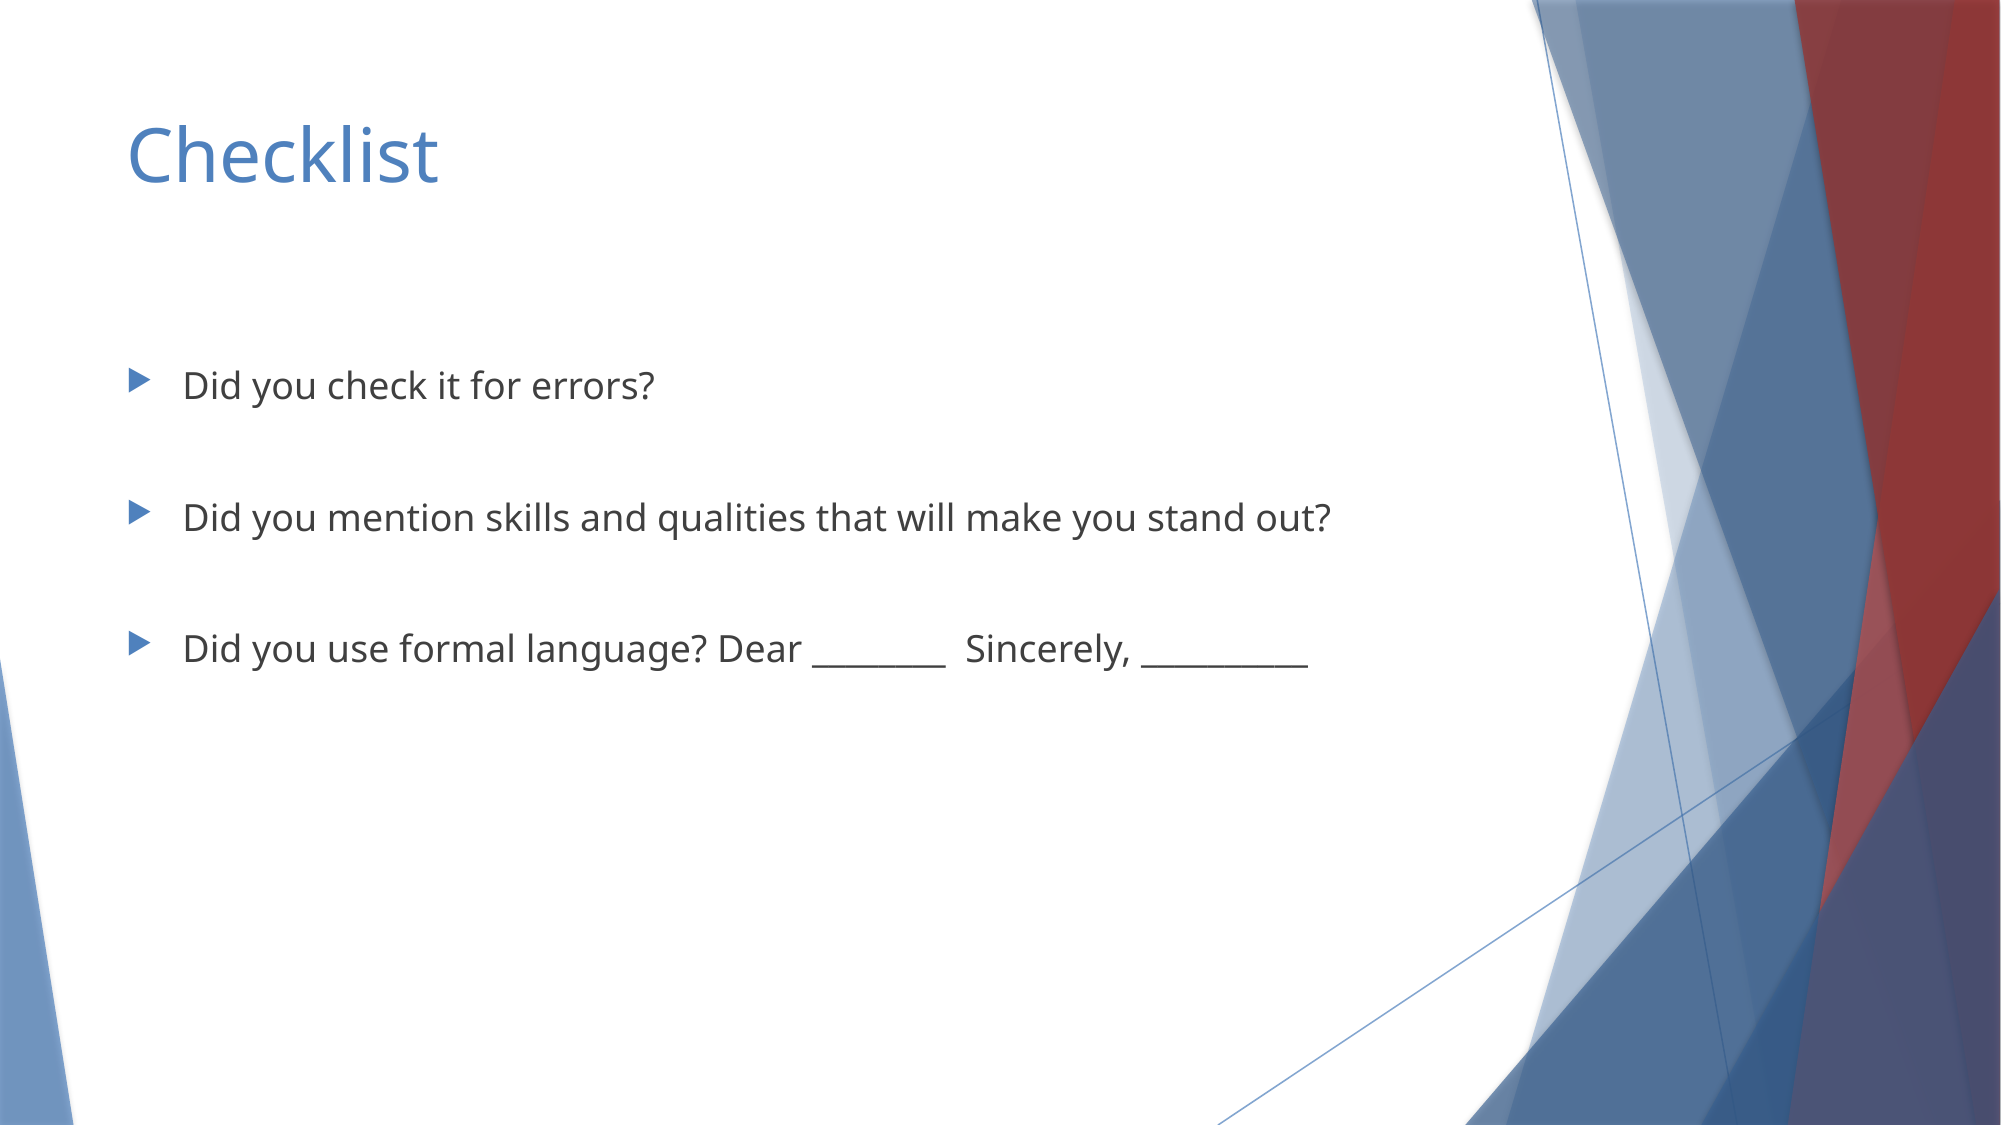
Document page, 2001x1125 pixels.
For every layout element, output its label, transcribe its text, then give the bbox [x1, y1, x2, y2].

list Did you check it for errors? Did you mention skills and qualities that will make you stand out? Did you use formal language? Dear ________ Sincerely, __________ [111, 354, 1522, 992]
title Checklist [111, 99, 1522, 317]
